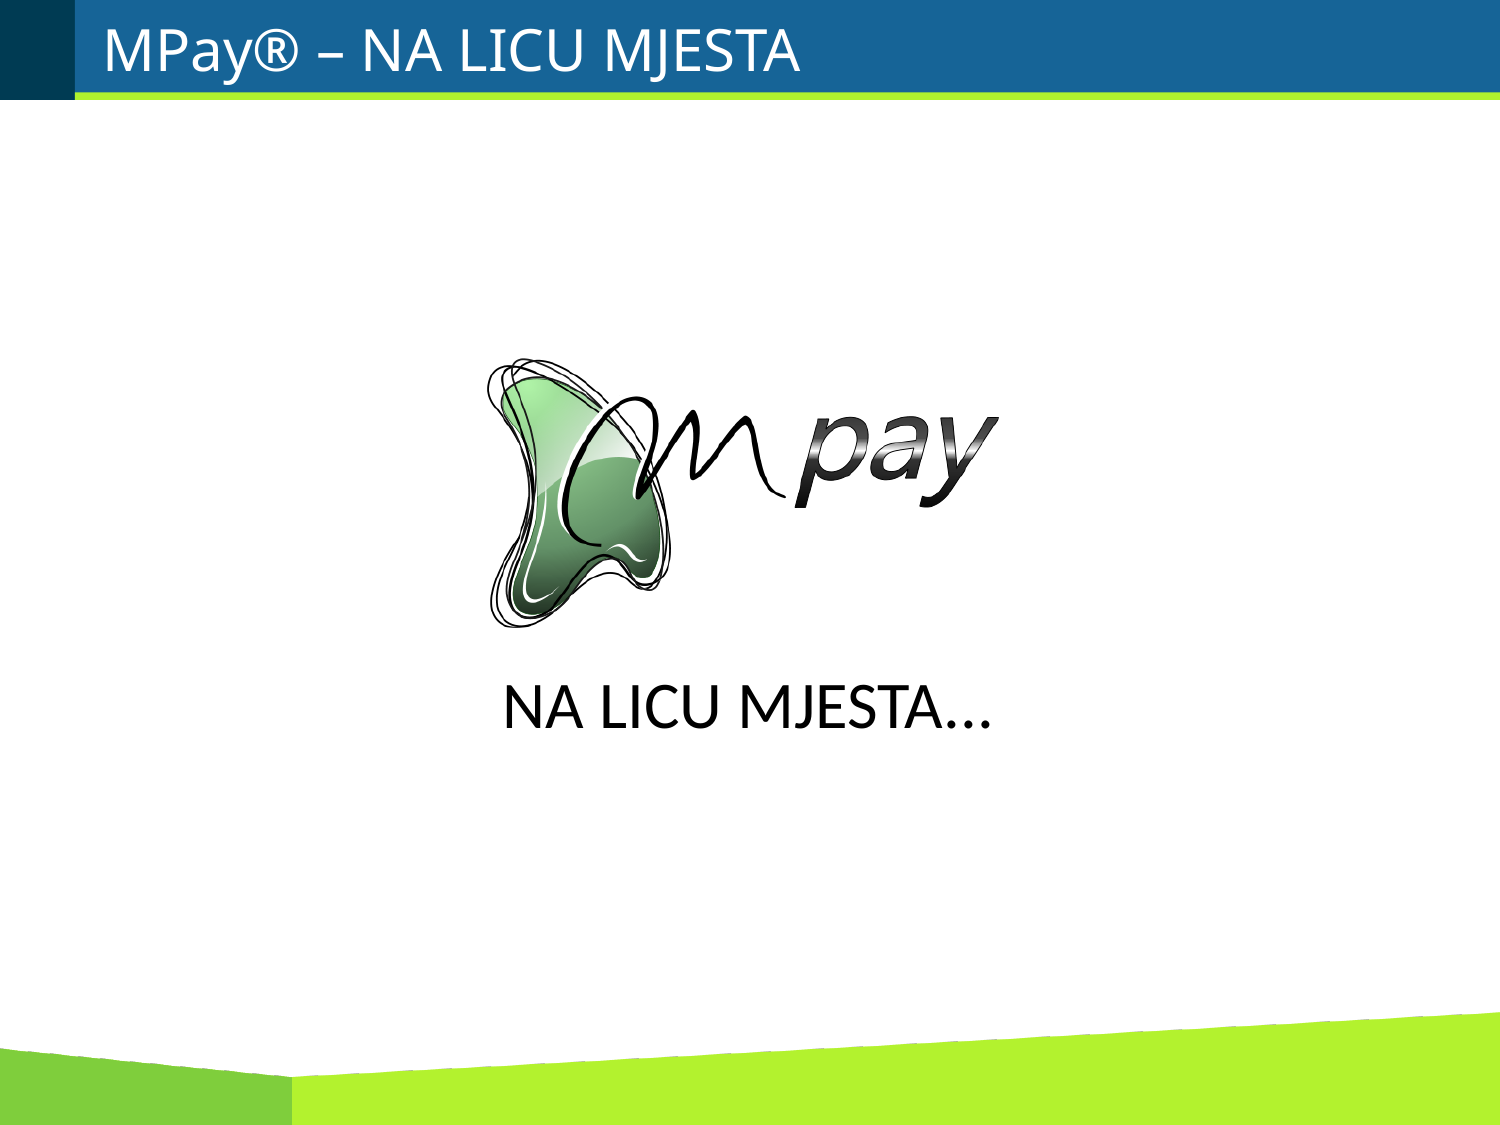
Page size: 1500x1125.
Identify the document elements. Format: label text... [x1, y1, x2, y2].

picture [487, 358, 999, 629]
picture [0, 1012, 1500, 1125]
text_box NA LICU MJESTA... [87, 654, 1425, 749]
title MPay® – Na licu mjesta [87, 1, 1425, 94]
